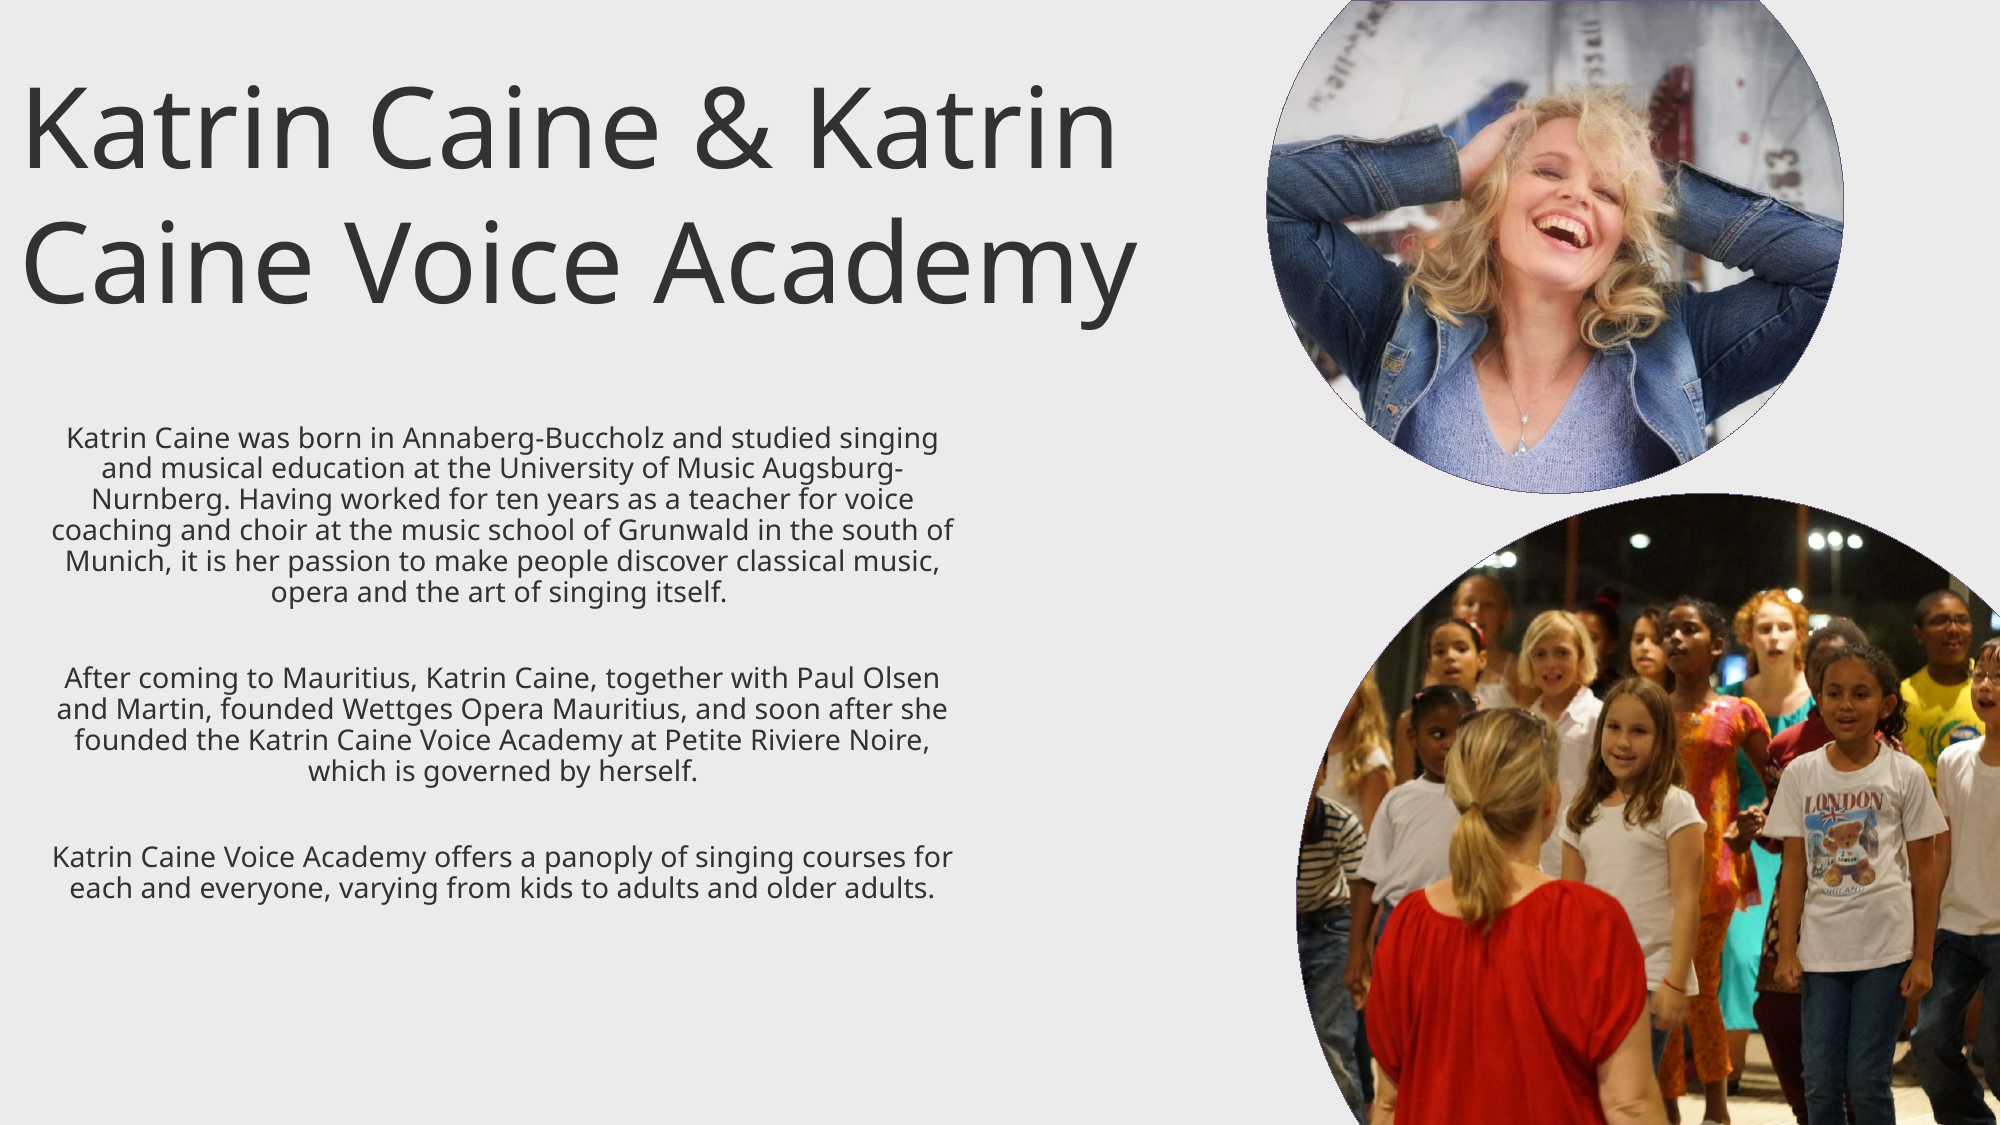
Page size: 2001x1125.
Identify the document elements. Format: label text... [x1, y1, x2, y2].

picture [1266, 0, 2000, 1125]
text_box Katrin Caine & Katrin Caine Voice Academy [4, 48, 1266, 334]
text_box Katrin Caine was born in Annaberg-Buccholz and studied singing and musical education at the University of Music Augsburg-Nurnberg. Having worked for ten years as a teacher for voice coaching and choir at the music school of Grunwald in the south of Munich, it is her passion to make people discover classical music, opera and the art of singing itself. After coming to Mauritius, Katrin Caine, together with Paul Olsen and Martin, founded Wettges Opera Mauritius, and soon after she founded the Katrin Caine Voice Academy at Petite Riviere Noire, which is governed by herself. Katrin Caine Voice Academy offers a panoply of singing courses for each and everyone, varying from kids to adults and older adults. [34, 415, 973, 938]
